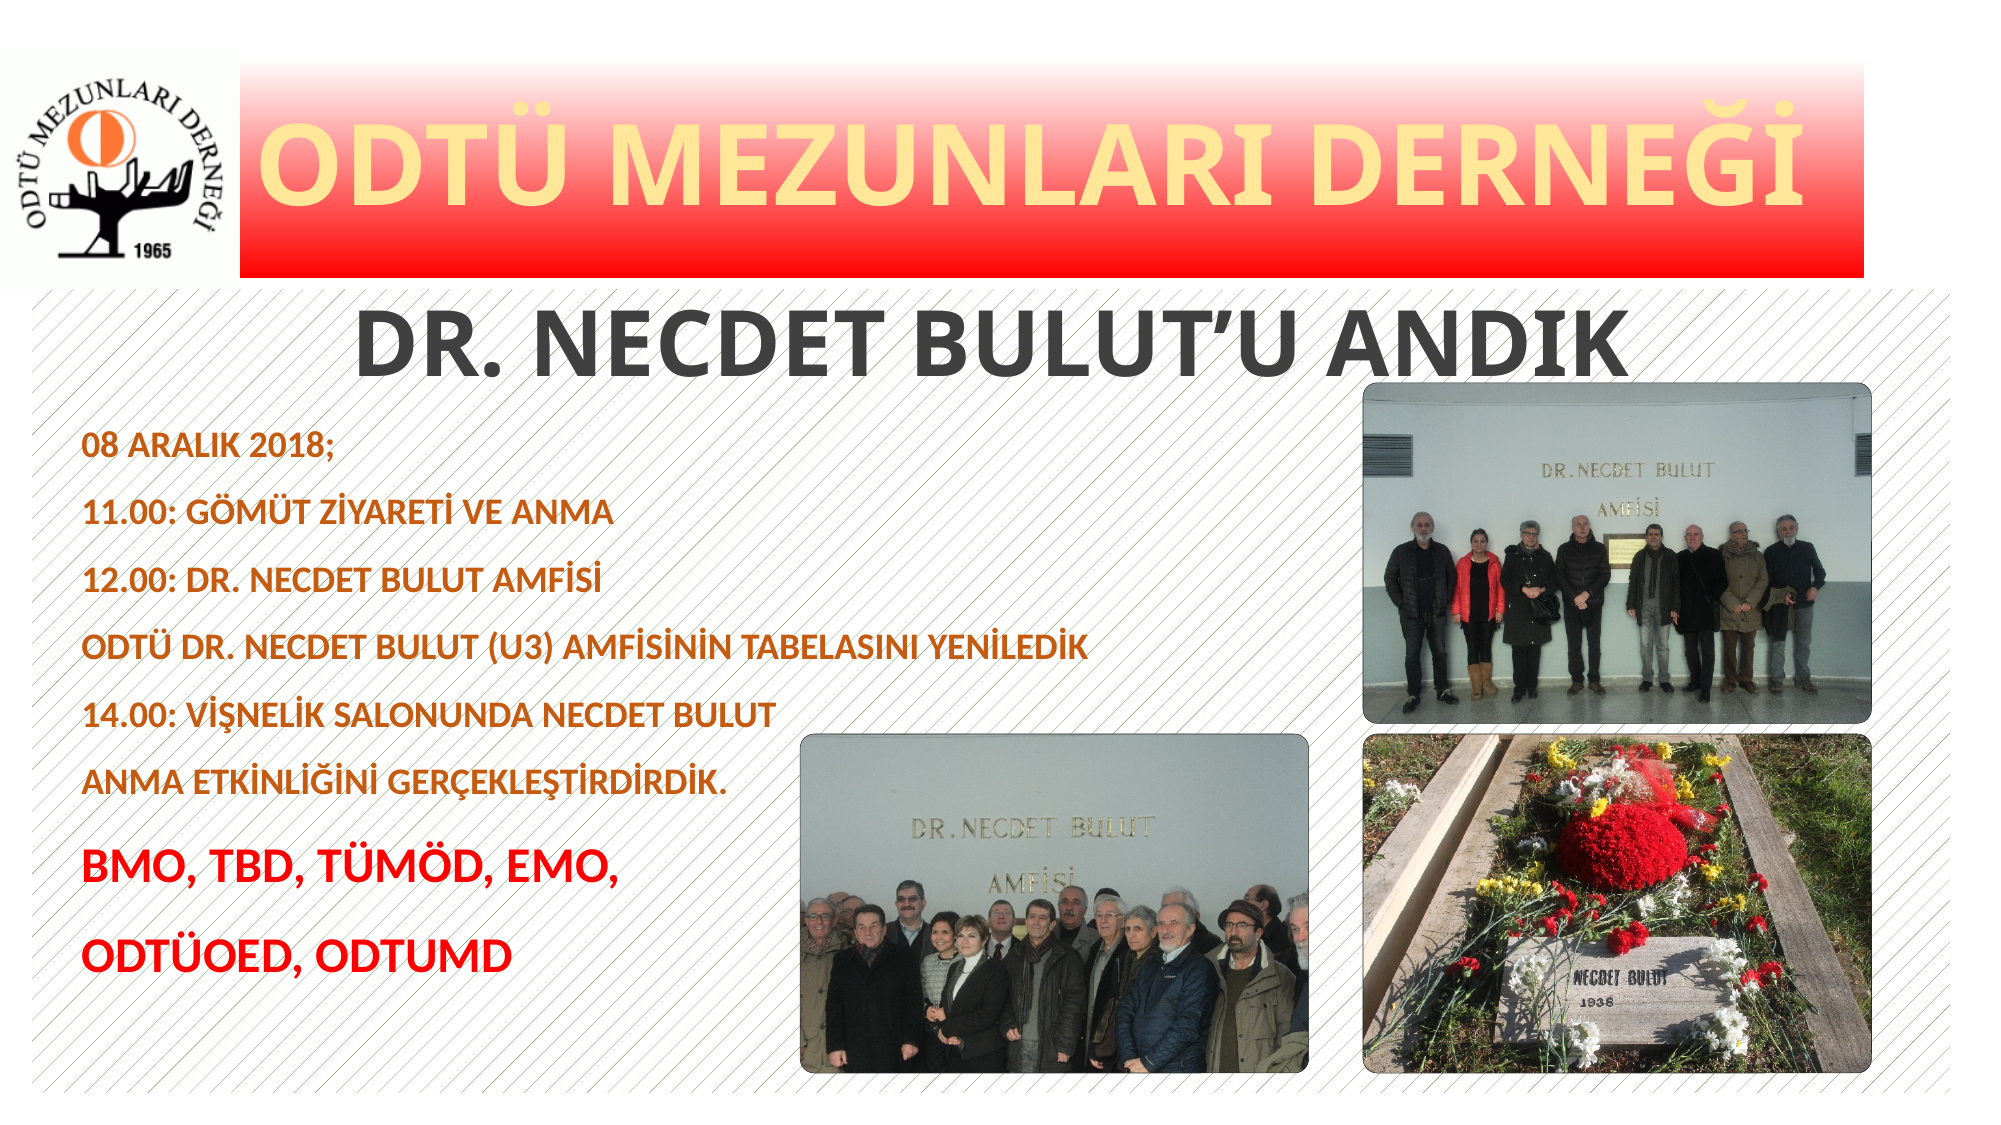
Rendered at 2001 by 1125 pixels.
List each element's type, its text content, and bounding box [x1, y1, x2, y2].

title ODTÜ MEZUNLARI DERNEĞİ [240, 60, 1864, 278]
text_box 08 ARALIK 2018; 11.00: GÖMÜT ZİYARETİ VE ANMA 12.00: DR. NECDET BULUT AMFİSİ ODTÜ DR. NECDET BULUT (U3) AMFİSİNİN TABELASINI YENİLEDİK 14.00: VİŞNELİK SALONUNDA NECDET BULUT ANMA ETKİNLİĞİNİ GERÇEKLEŞTİRDİRDİK. BMO, TBD, TÜMÖD, EMO, ODTÜOED, ODTUMD [66, 389, 1121, 1035]
picture [1362, 382, 1872, 724]
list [0, 48, 240, 289]
picture [1362, 733, 1872, 1074]
list DR. NECDET BULUT’U ANDIK [31, 289, 1950, 1093]
picture [800, 733, 1309, 1074]
